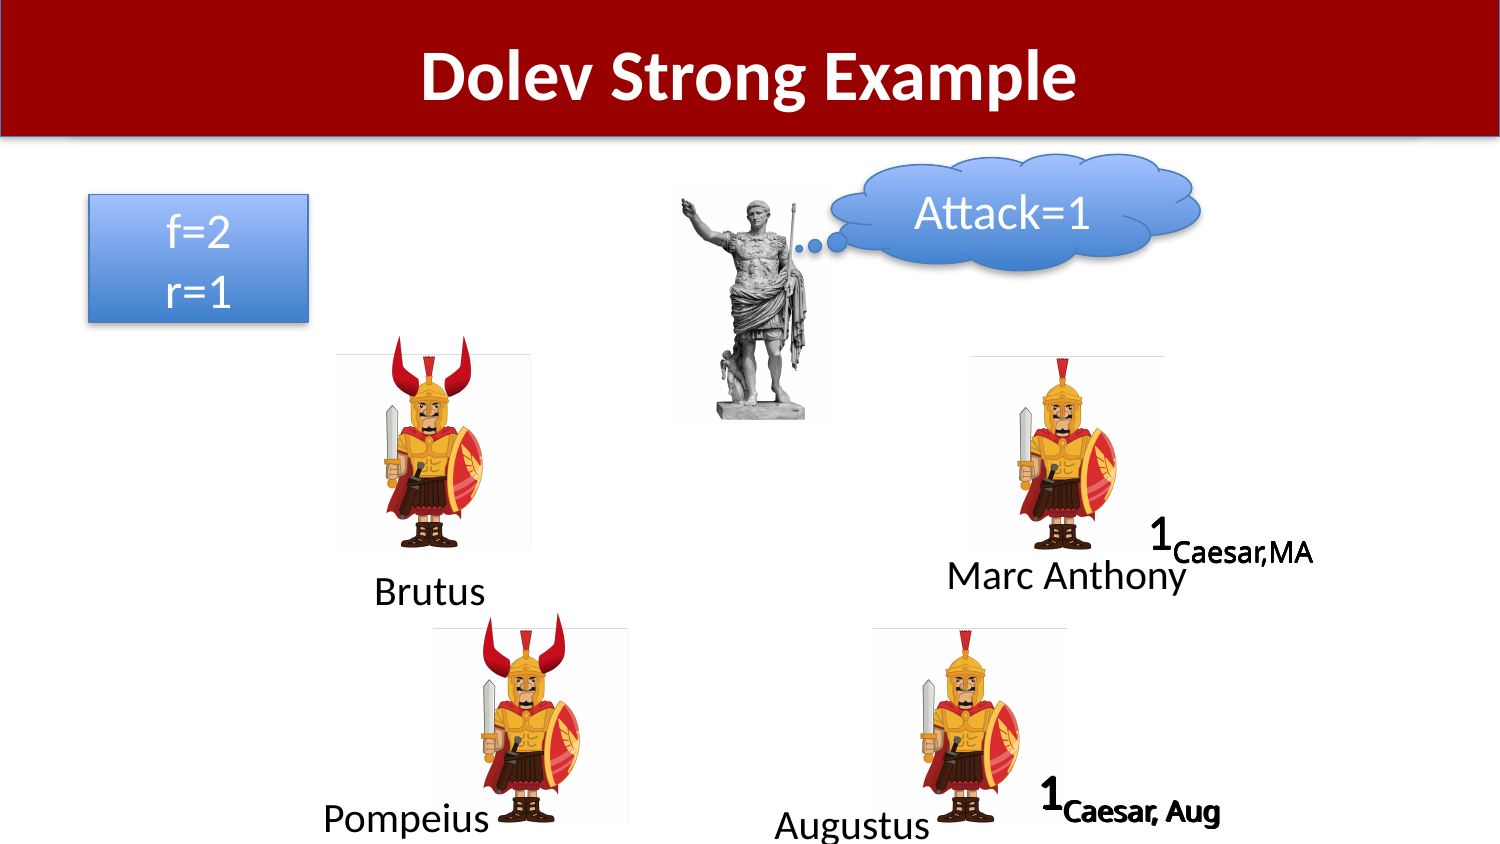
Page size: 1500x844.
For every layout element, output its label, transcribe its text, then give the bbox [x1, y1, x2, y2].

text_box 1Caesar,MA [1132, 492, 1387, 576]
title Dolev Strong Example [75, 20, 1425, 123]
text_box Attack=1 [836, 153, 1201, 272]
text_box Pompeius [308, 783, 535, 844]
text_box Brutus [359, 555, 540, 621]
text_box Augustus [759, 790, 986, 844]
picture [668, 183, 832, 424]
picture [969, 356, 1165, 551]
picture [335, 293, 531, 549]
picture [872, 628, 1068, 824]
text_box Marc Anthony [931, 540, 1233, 606]
text_box 1Caesar, Aug [1024, 752, 1279, 836]
text_box f=2 r=1 [88, 194, 309, 323]
picture [432, 570, 628, 824]
